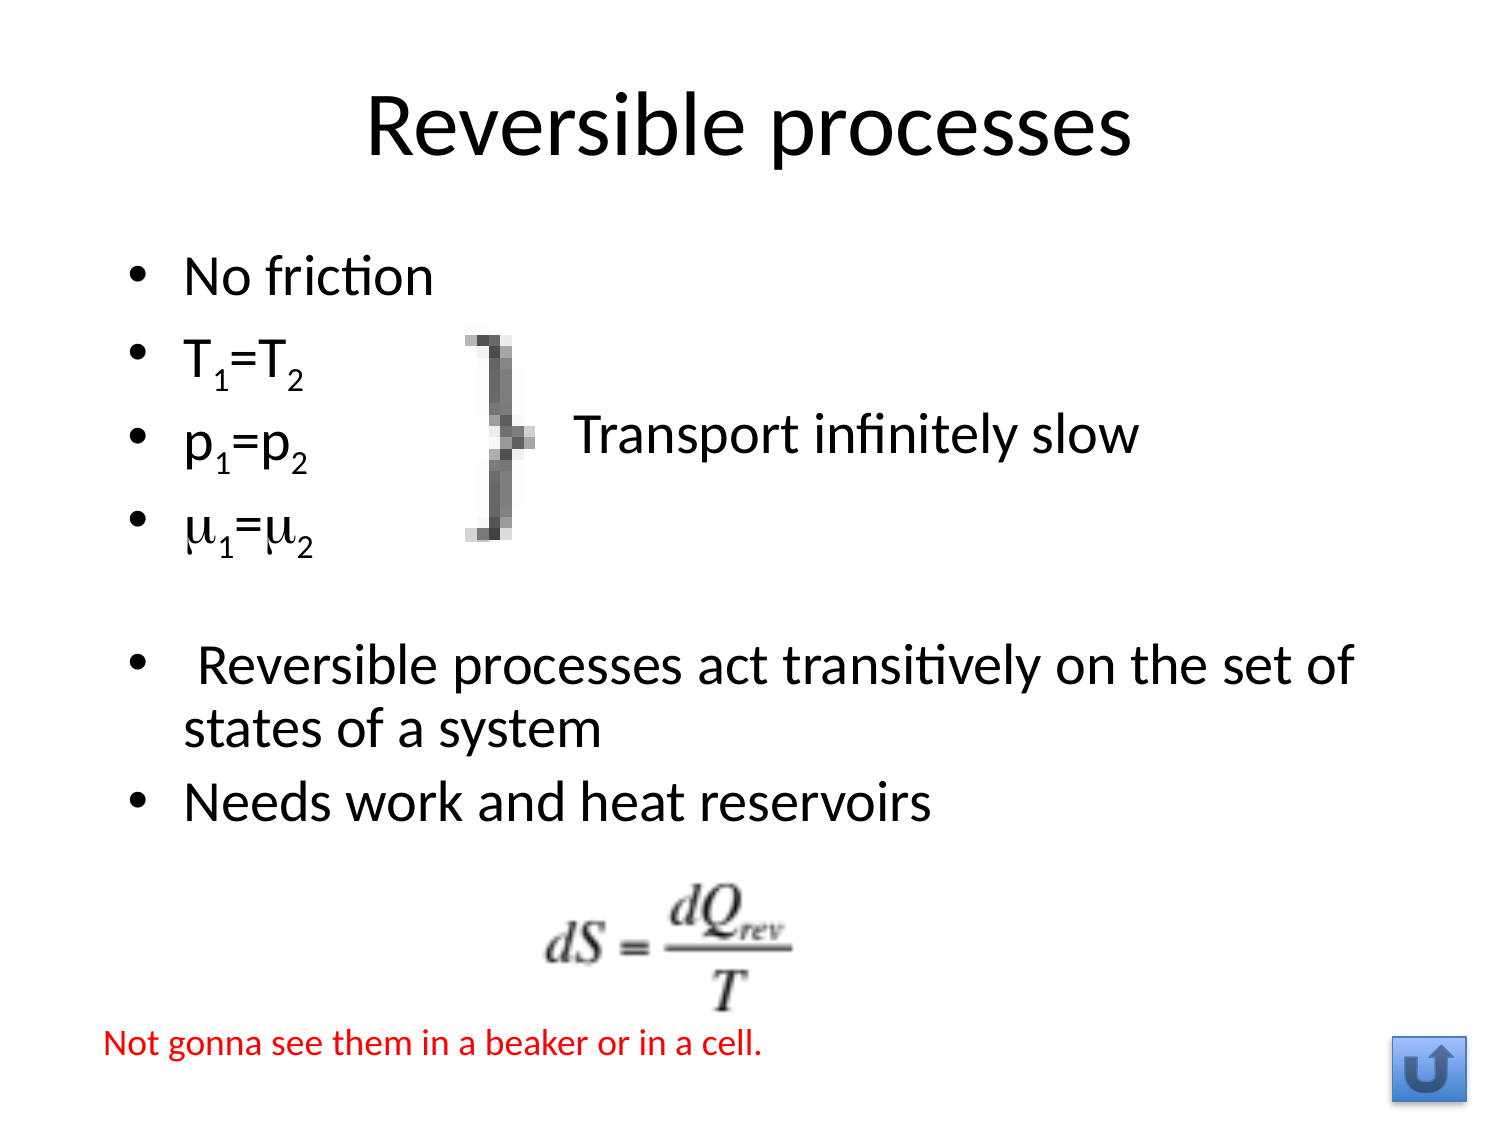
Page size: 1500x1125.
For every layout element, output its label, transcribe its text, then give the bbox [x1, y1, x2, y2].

title Reversible processes [112, 24, 1388, 213]
text_box Transport infinitely slow [559, 387, 1156, 473]
text_box [1392, 1036, 1467, 1102]
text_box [537, 874, 794, 1013]
list No friction T1=T2 p1=p2 1=2 Reversible processes act transitively on the set of states of a system Needs work and heat reservoirs [112, 237, 1388, 913]
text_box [361, 324, 538, 542]
text_box Not gonna see them in a beaker or in a cell. [88, 1010, 1415, 1070]
